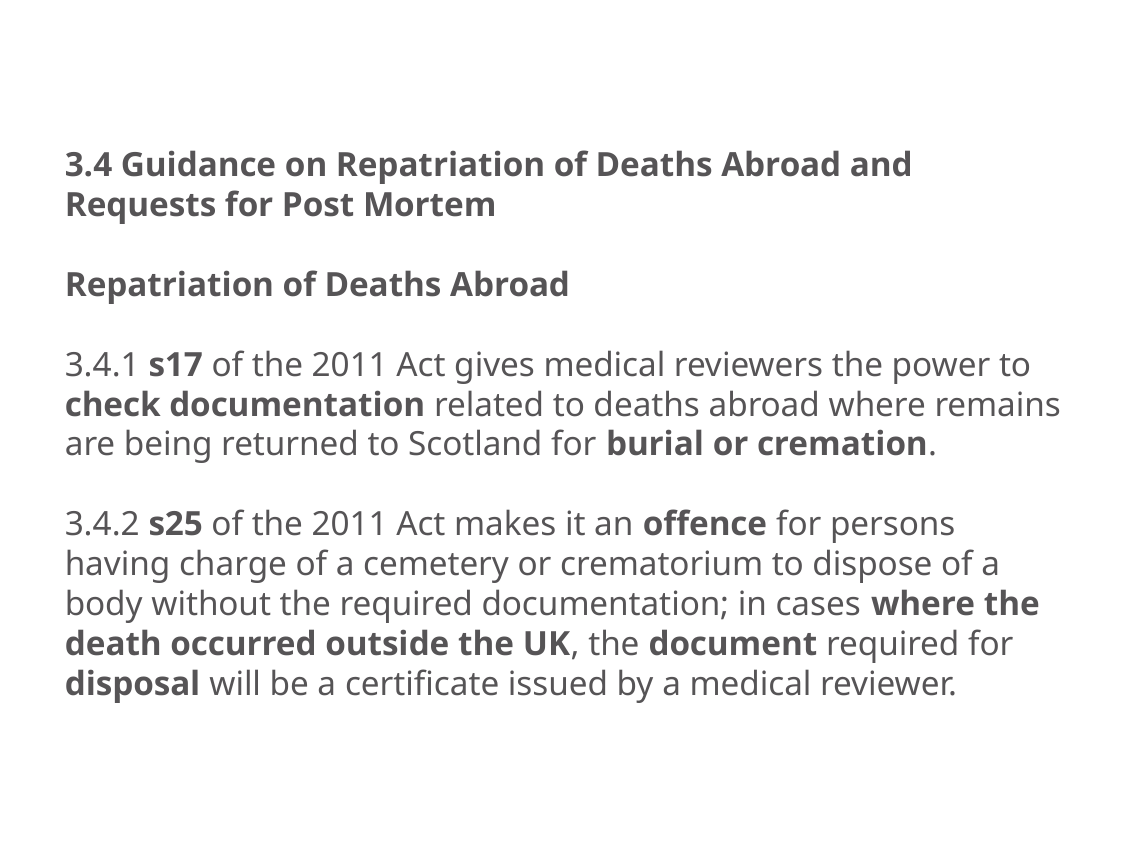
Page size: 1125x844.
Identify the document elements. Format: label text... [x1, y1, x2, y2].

text_box 3.4 Guidance on Repatriation of Deaths Abroad and Requests for Post Mortem Repatriation of Deaths Abroad 3.4.1 s17 of the 2011 Act gives medical reviewers the power to check documentation related to deaths abroad where remains are being returned to Scotland for burial or cremation. 3.4.2 s25 of the 2011 Act makes it an offence for persons having charge of a cemetery or crematorium to dispose of a body without the required documentation; in cases where the death occurred outside the UK, the document required for disposal will be a certificate issued by a medical reviewer. [49, 135, 1079, 710]
